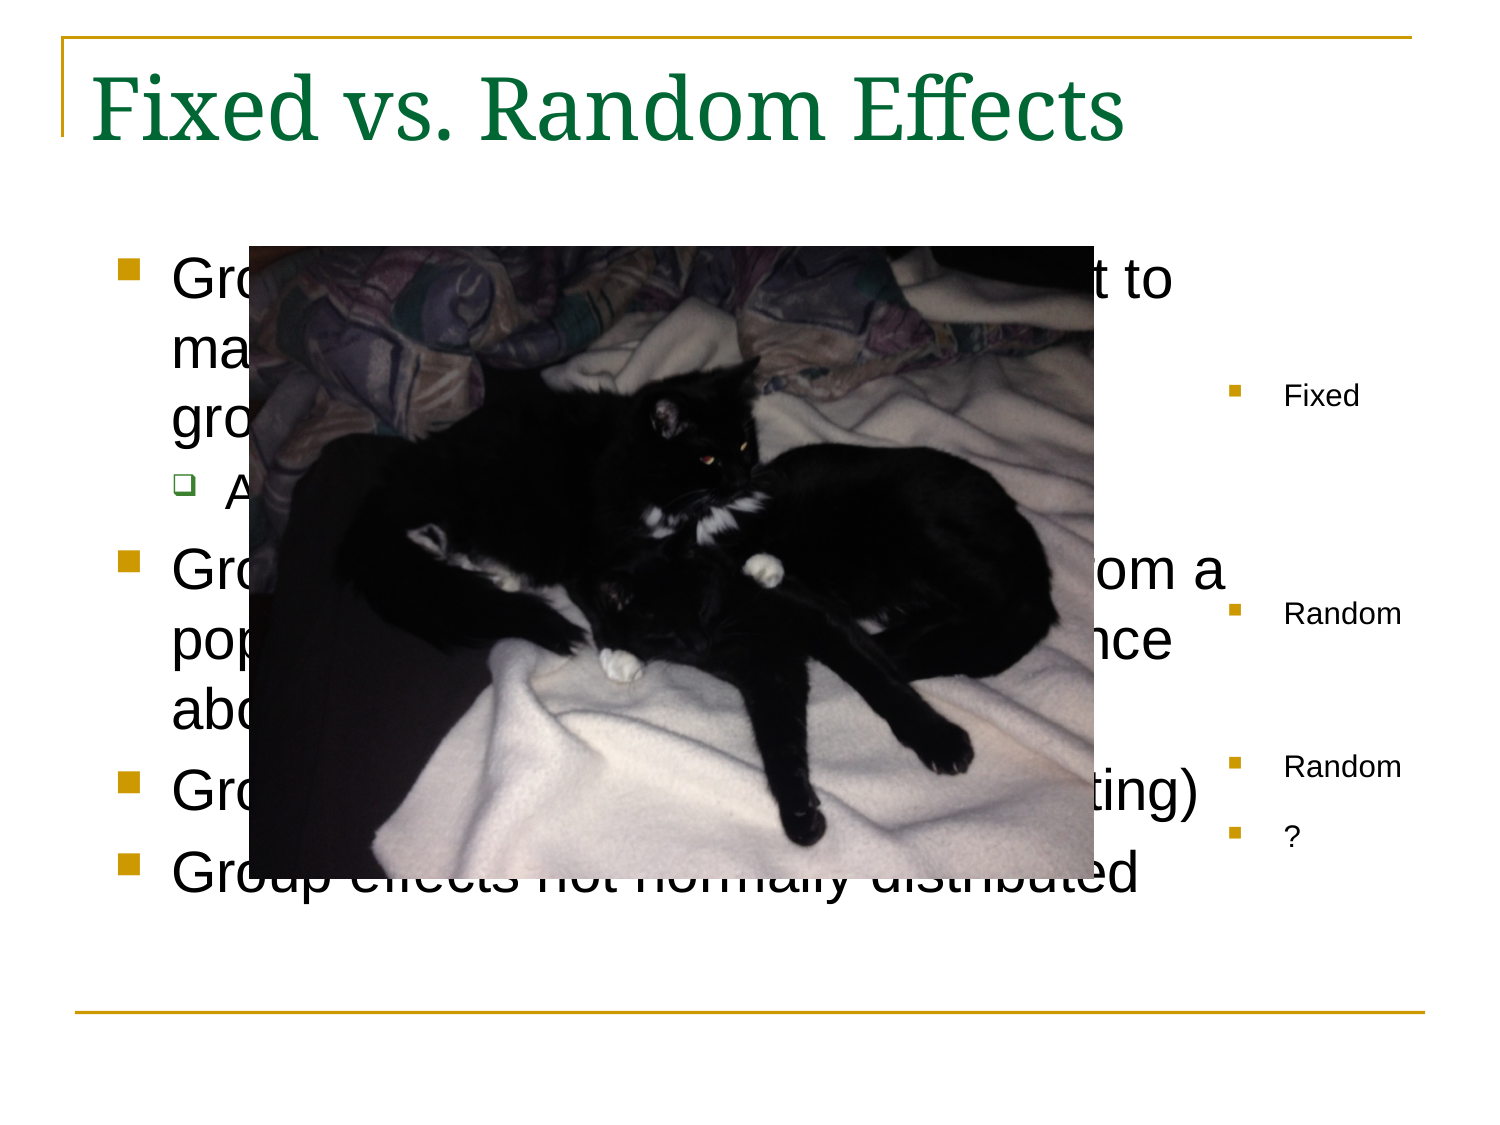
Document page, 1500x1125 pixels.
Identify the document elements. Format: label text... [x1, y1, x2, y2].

picture [249, 245, 1094, 880]
list Fixed Random Random ? [1212, 367, 1450, 925]
list Groups are unique entities and want to make inferences about (only) those groups Analogy: Which one? Groups are regarded as a sample from a population and want to make inference about that population Group sizes are small (avoid overfitting) Group effects not normally distributed [99, 232, 1257, 963]
title Fixed vs. Random Effects [75, 45, 1425, 233]
